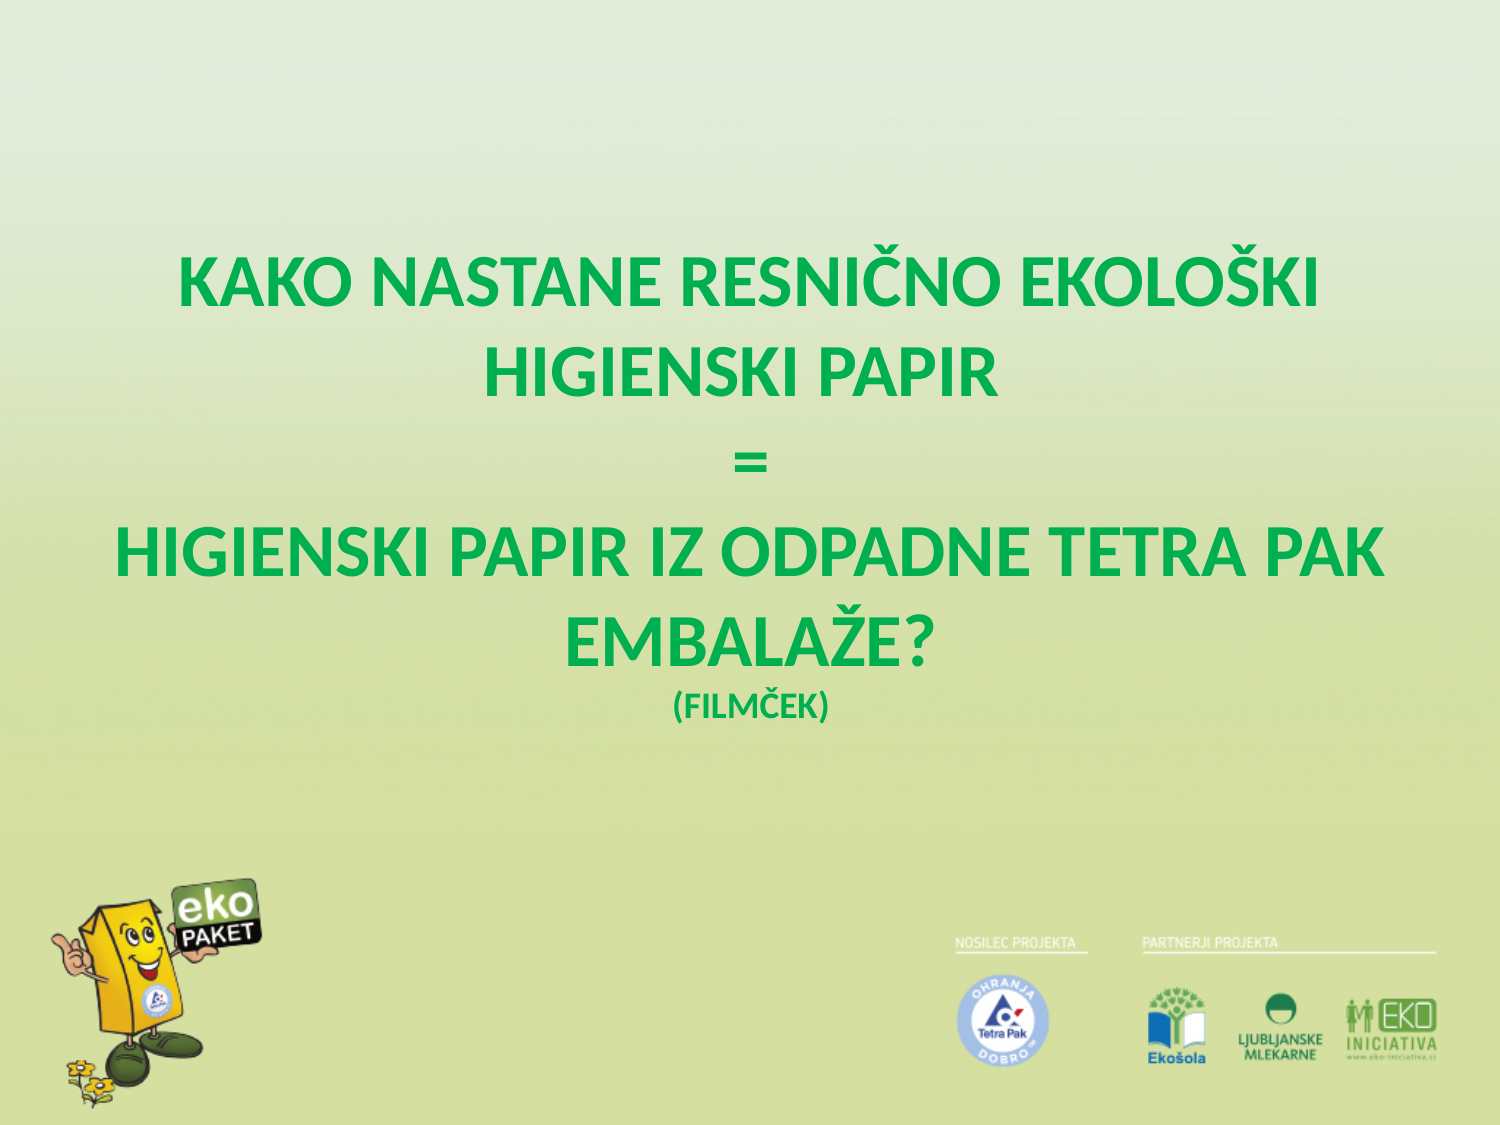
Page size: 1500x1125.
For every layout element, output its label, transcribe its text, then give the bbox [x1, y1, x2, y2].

title KAKO NASTANE RESNIČNO EKOLOŠKI HIGIENSKI PAPIR = HIGIENSKI PAPIR IZ ODPADNE TETRA PAK EMBALAŽE? (FILMČEK) [76, 385, 1425, 573]
picture [0, 0, 1500, 1125]
